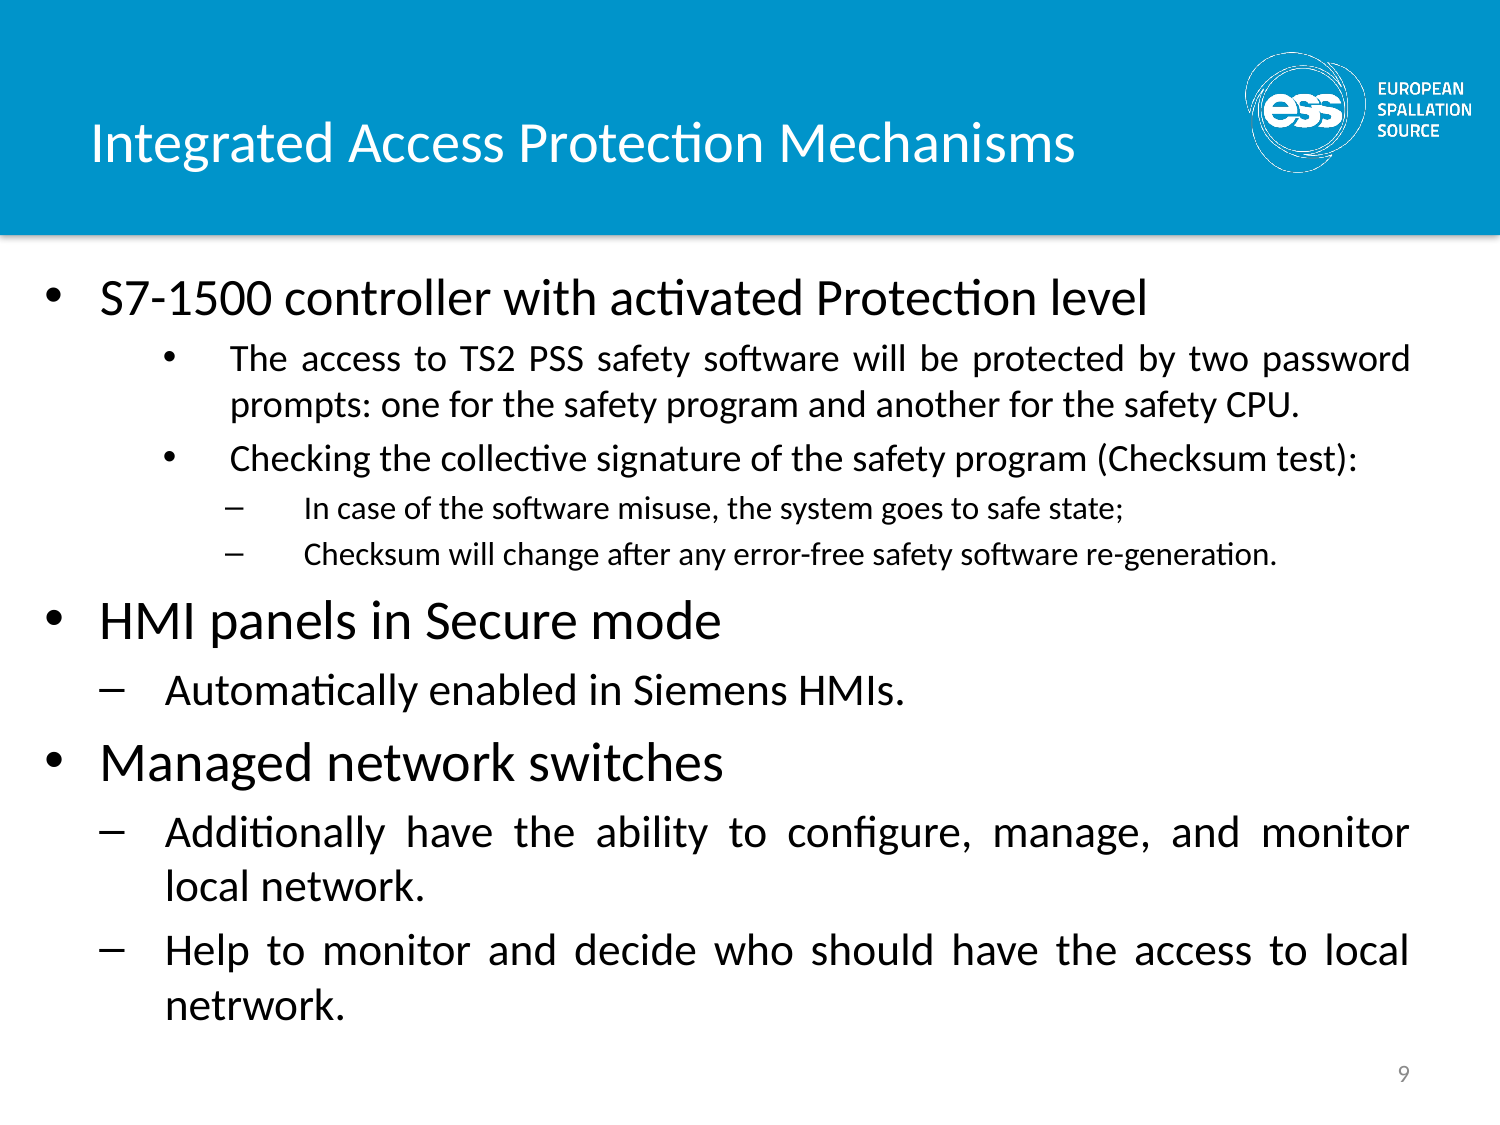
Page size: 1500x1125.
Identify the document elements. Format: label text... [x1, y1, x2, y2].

picture [1409, 104, 1415, 115]
picture [1423, 83, 1430, 94]
picture [1400, 83, 1407, 94]
slide_number 9 [1074, 1042, 1425, 1103]
picture [1454, 83, 1458, 94]
title Integrated Access Protection Mechanisms [75, 45, 1247, 233]
picture [1436, 104, 1444, 115]
picture [1398, 109, 1406, 115]
picture [1443, 86, 1450, 93]
list S7-1500 controller with activated Protection level The access to TS2 PSS safety software will be protected by two password prompts: one for the safety program and another for the safety CPU. Checking the collective signature of the safety program (Checksum test): In case of the software misuse, the system goes to safe state; Checksum will change after any error-free safety software re-generation. HMI panels in Secure mode Automatically enabled in Siemens HMIs. Managed network switches Additionally have the ability to configure, manage, and monitor local network. Help to monitor and decide who should have the access to local netrwork. [29, 255, 1427, 1043]
picture [1418, 104, 1423, 115]
picture [1264, 94, 1342, 127]
picture [1422, 125, 1428, 134]
picture [1432, 125, 1438, 136]
picture [1389, 104, 1393, 115]
picture [1379, 83, 1385, 94]
